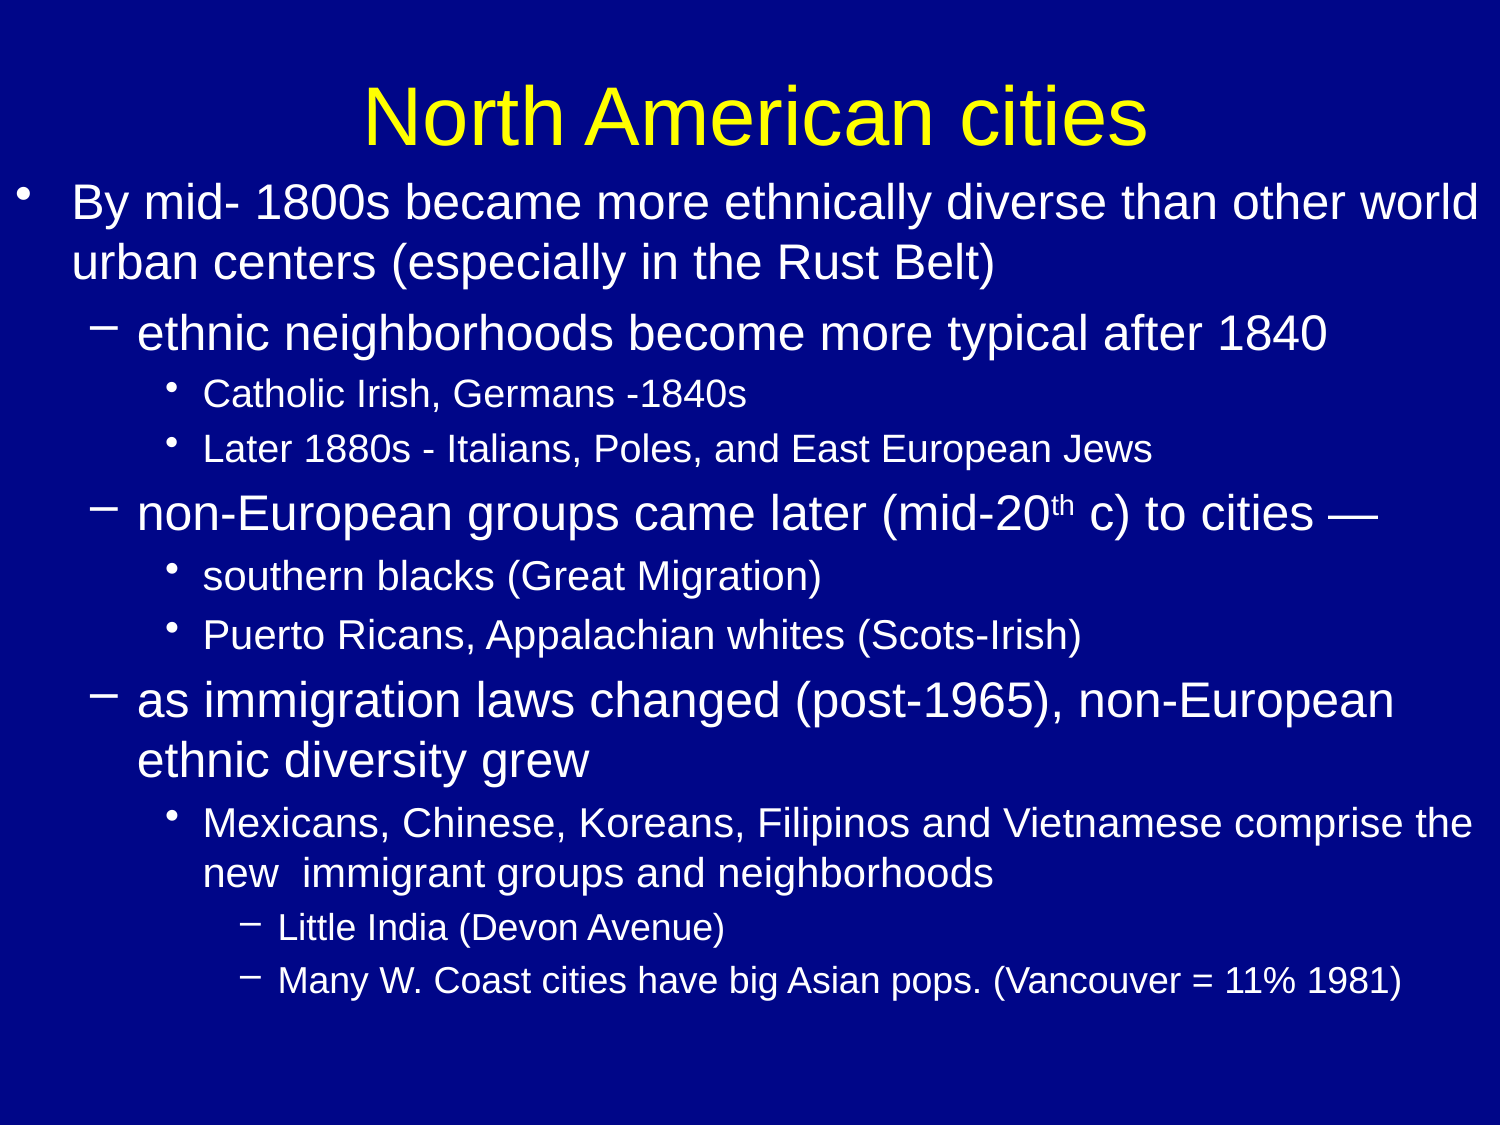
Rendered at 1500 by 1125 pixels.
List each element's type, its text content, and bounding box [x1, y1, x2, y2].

list By mid- 1800s became more ethnically diverse than other world urban centers (especially in the Rust Belt) ethnic neighborhoods become more typical after 1840 Catholic Irish, Germans -1840s Later 1880s - Italians, Poles, and East European Jews non-European groups came later (mid-20th c) to cities — southern blacks (Great Migration) Puerto Ricans, Appalachian whites (Scots-Irish) as immigration laws changed (post-1965), non-European ethnic diversity grew Mexicans, Chinese, Koreans, Filipinos and Vietnamese comprise the new immigrant groups and neighborhoods Little India (Devon Avenue) Many W. Coast cities have big Asian pops. (Vancouver = 11% 1981) [0, 162, 1500, 975]
title North American cities [37, 37, 1475, 162]
